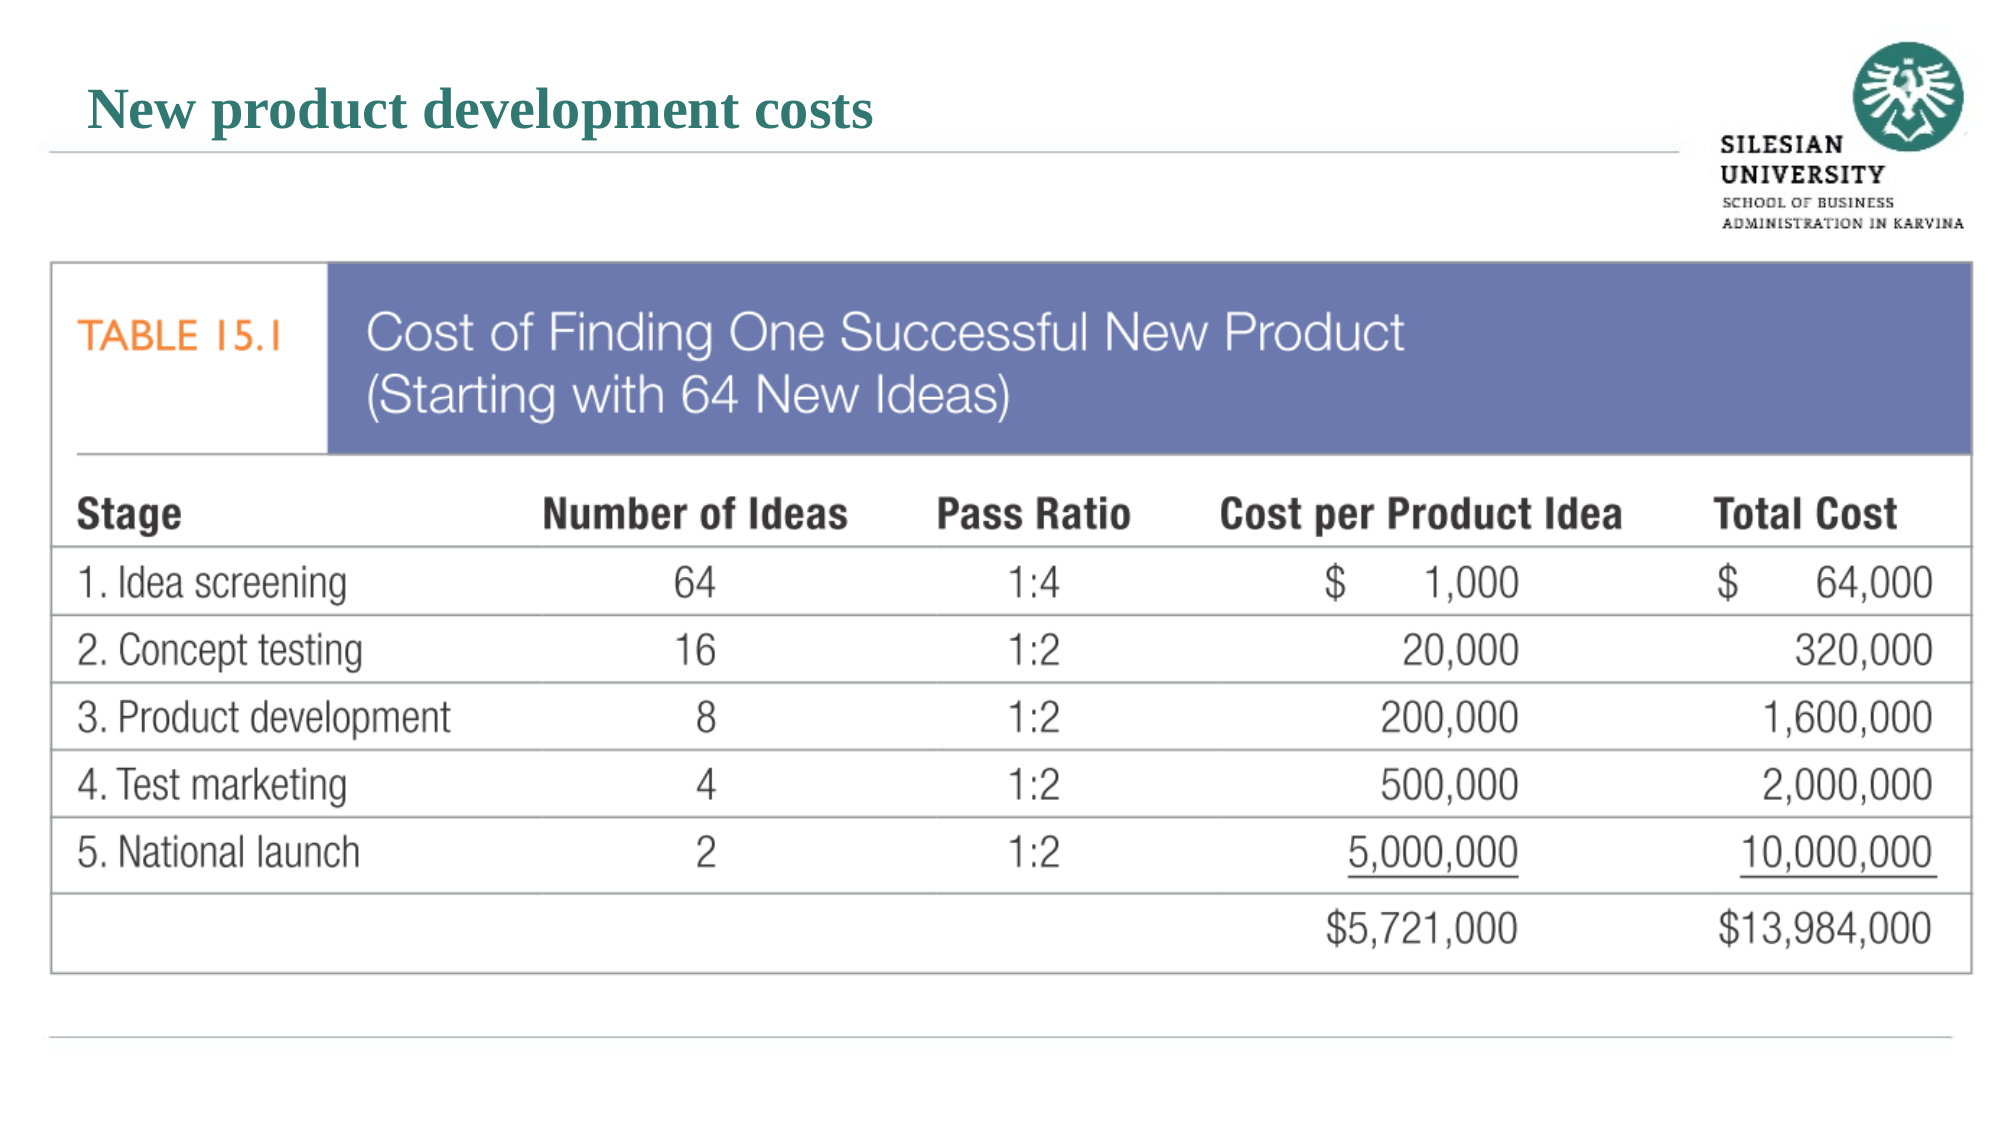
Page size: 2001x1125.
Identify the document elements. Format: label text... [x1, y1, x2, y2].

picture [0, 0, 2001, 1125]
text_box New product development costs [72, 62, 890, 148]
